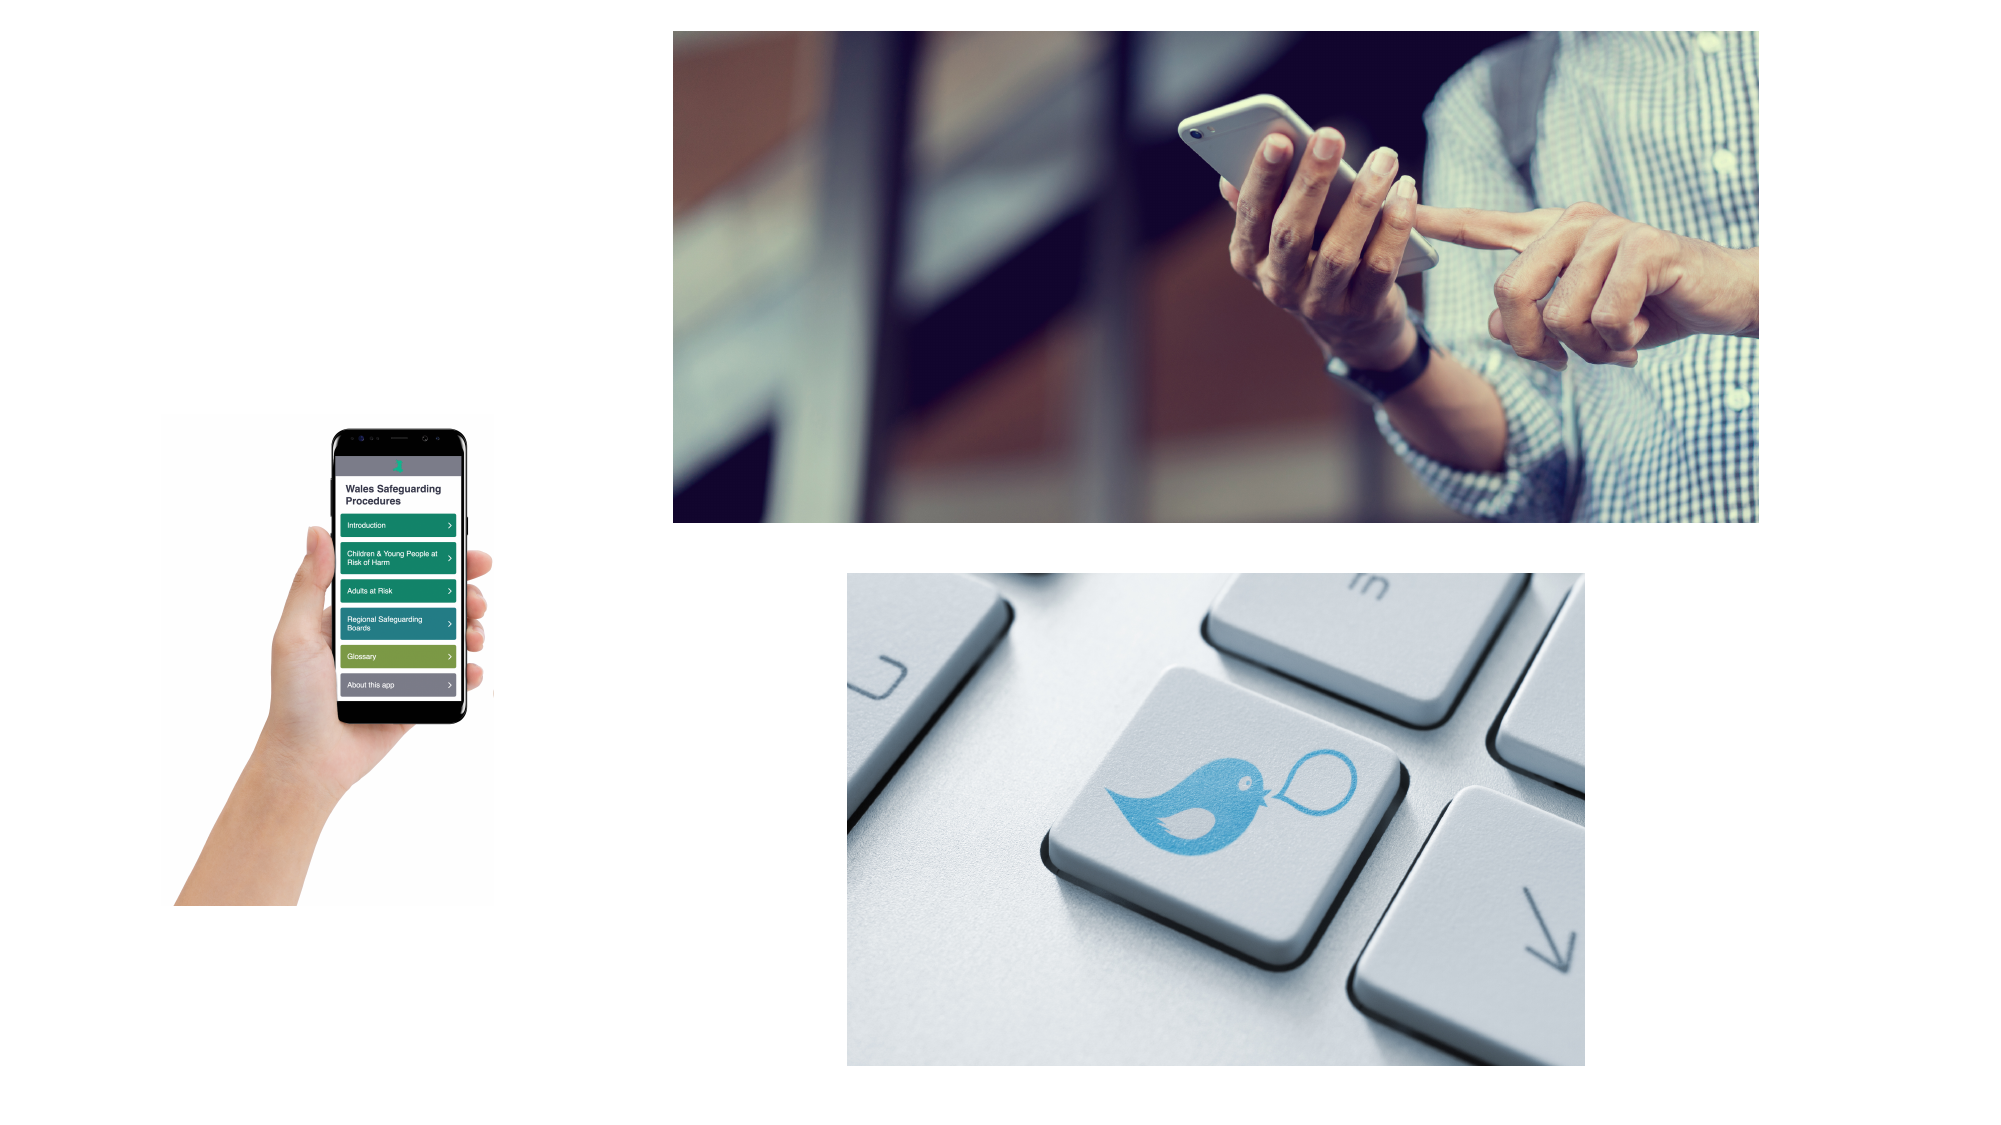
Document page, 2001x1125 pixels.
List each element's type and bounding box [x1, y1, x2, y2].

list [161, 414, 494, 906]
picture [847, 573, 1585, 1066]
picture [673, 31, 1759, 523]
